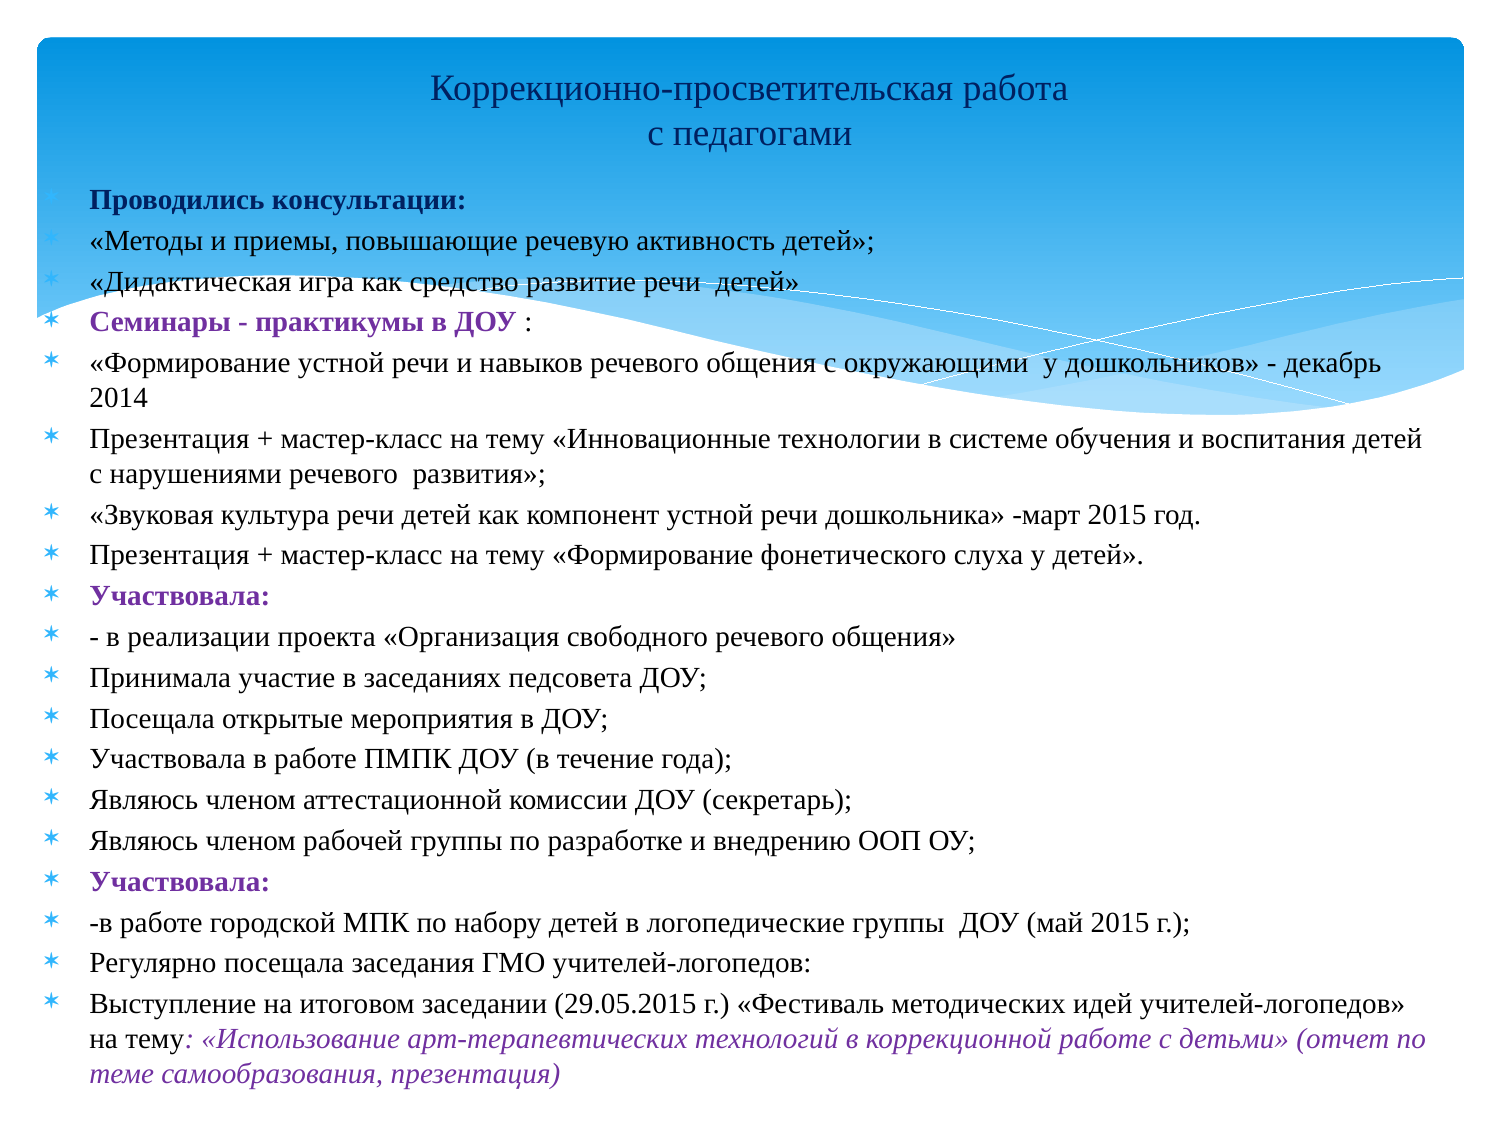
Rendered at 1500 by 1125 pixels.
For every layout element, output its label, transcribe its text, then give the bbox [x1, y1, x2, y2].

list Проводились консультации: «Методы и приемы, повышающие речевую активность детей»; «Дидактическая игра как средство развитие речи детей» Семинары - практикумы в ДОУ : «Формирование устной речи и навыков речевого общения с окружающими у дошкольников» - декабрь 2014 Презентация + мастер-класс на тему «Инновационные технологии в системе обучения и воспитания детей с нарушениями речевого развития»; «Звуковая культура речи детей как компонент устной речи дошкольника» -март 2015 год. Презентация + мастер-класс на тему «Формирование фонетического слуха у детей». Участвовала: - в реализации проекта «Организация свободного речевого общения» Принимала участие в заседаниях педсовета ДОУ; Посещала открытые мероприятия в ДОУ; Участвовала в работе ПМПК ДОУ (в течение года); Являюсь членом аттестационной комиссии ДОУ (секретарь); Являюсь членом рабочей группы по разработке и внедрению ООП ОУ; Участвовала: -в работе городской МПК по набору детей в логопедические группы ДОУ (май 2015 г.); Регулярно посещала заседания ГМО учителей-логопедов: Выступление на итоговом заседании (29.05.2015 г.) «Фестиваль методических идей учителей-логопедов» на тему: «Использование арт-терапевтических технологий в коррекционной работе с детьми» (отчет по теме самообразования, презентация) [29, 172, 1459, 1094]
title Коррекционно-просветительская работа с педагогами [75, 55, 1425, 161]
